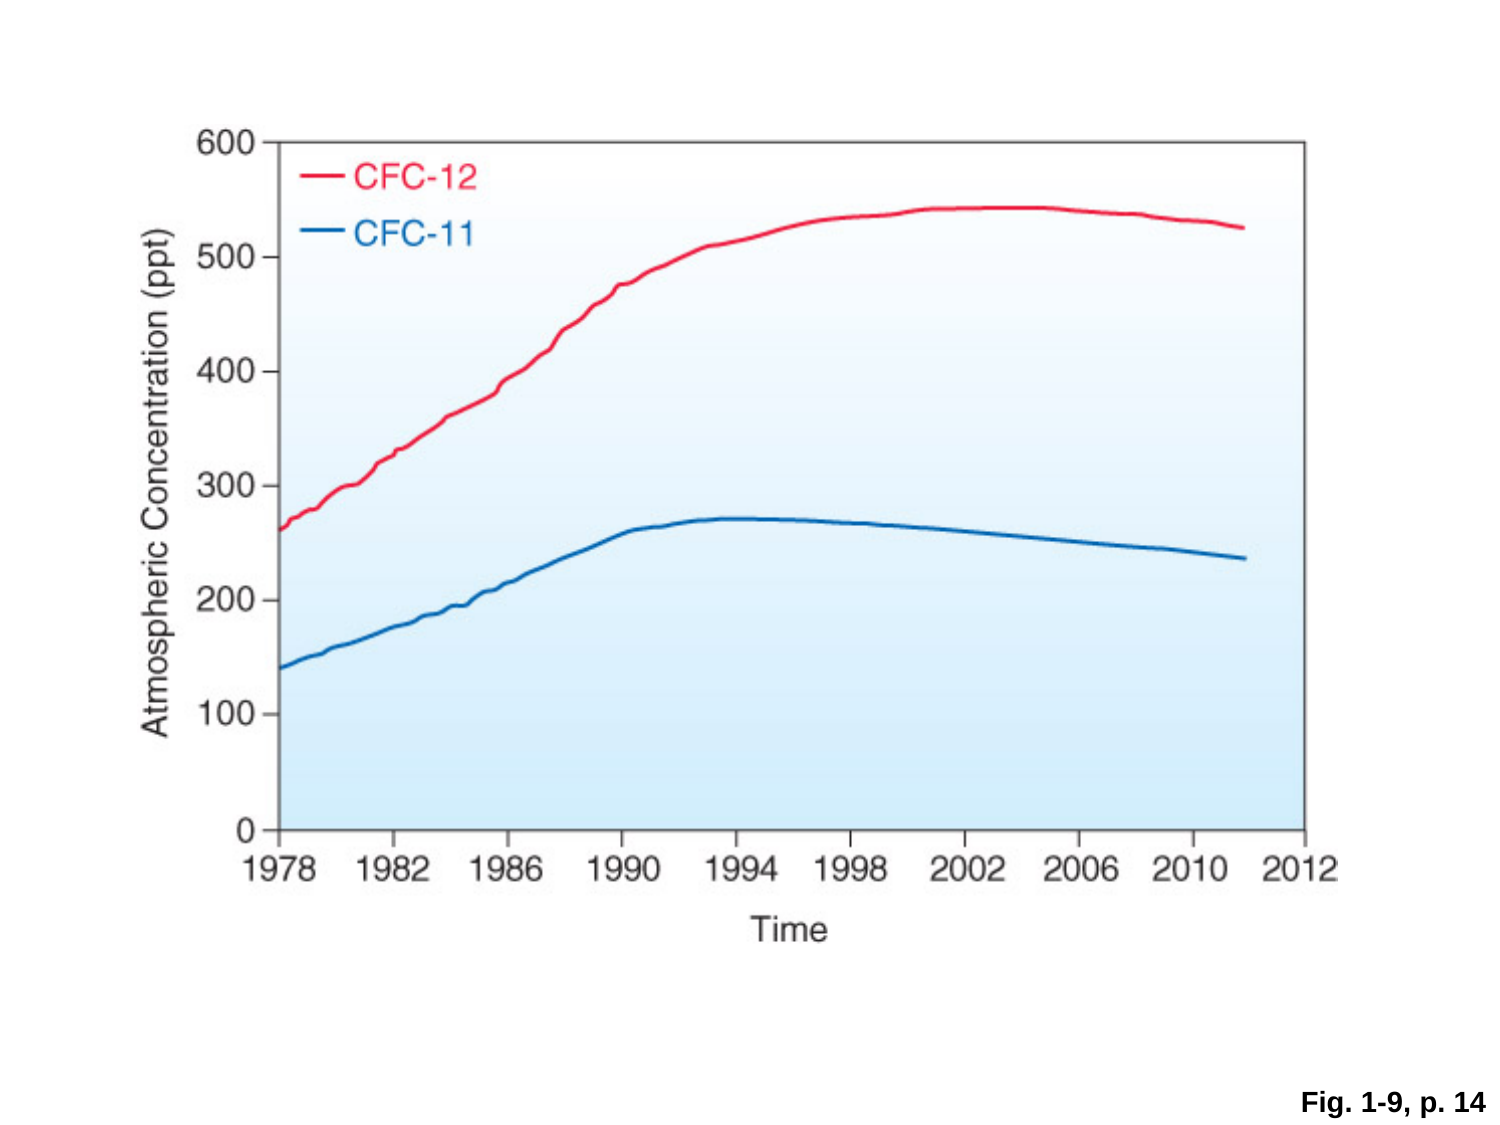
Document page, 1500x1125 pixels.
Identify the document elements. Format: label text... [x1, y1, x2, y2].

picture [137, 124, 1339, 951]
text_box Fig. 1-9, p. 14 [1289, 1076, 1500, 1125]
